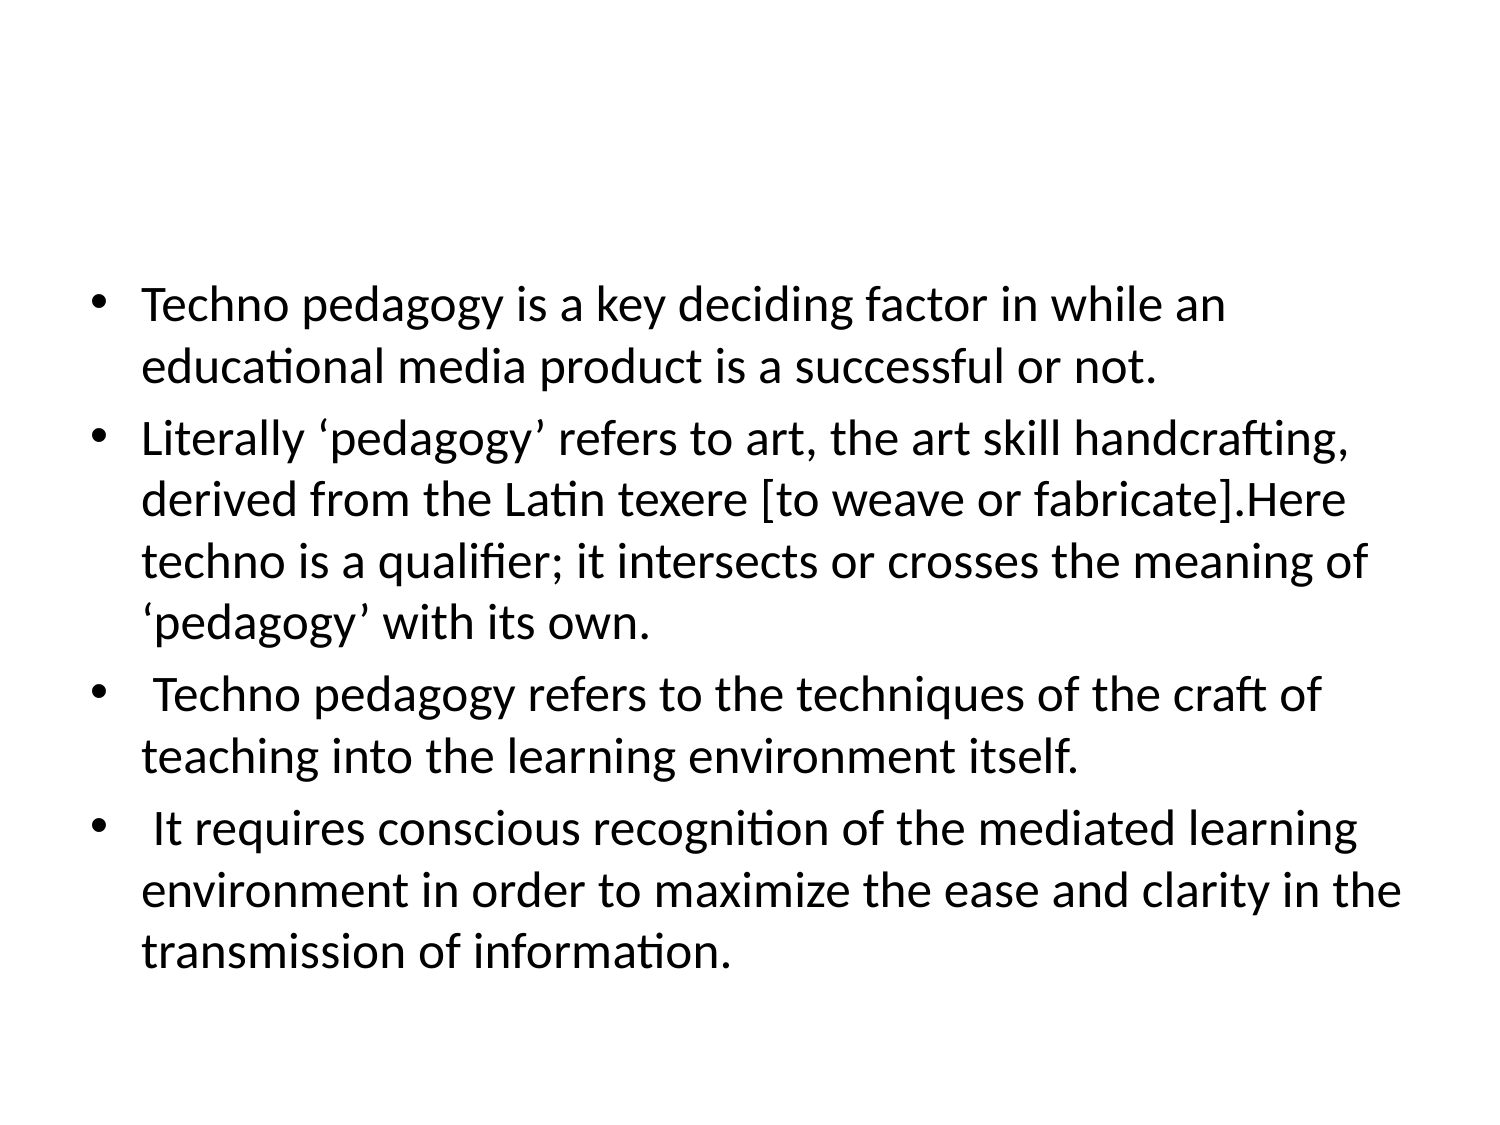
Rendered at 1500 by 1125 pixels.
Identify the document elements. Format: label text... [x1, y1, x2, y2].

list Techno pedagogy is a key deciding factor in while an educational media product is a successful or not. Literally ‘pedagogy’ refers to art, the art skill handcrafting, derived from the Latin texere [to weave or fabricate].Here techno is a qualifier; it intersects or crosses the meaning of ‘pedagogy’ with its own. Techno pedagogy refers to the techniques of the craft of teaching into the learning environment itself. It requires conscious recognition of the mediated learning environment in order to maximize the ease and clarity in the transmission of information. [75, 262, 1425, 1005]
